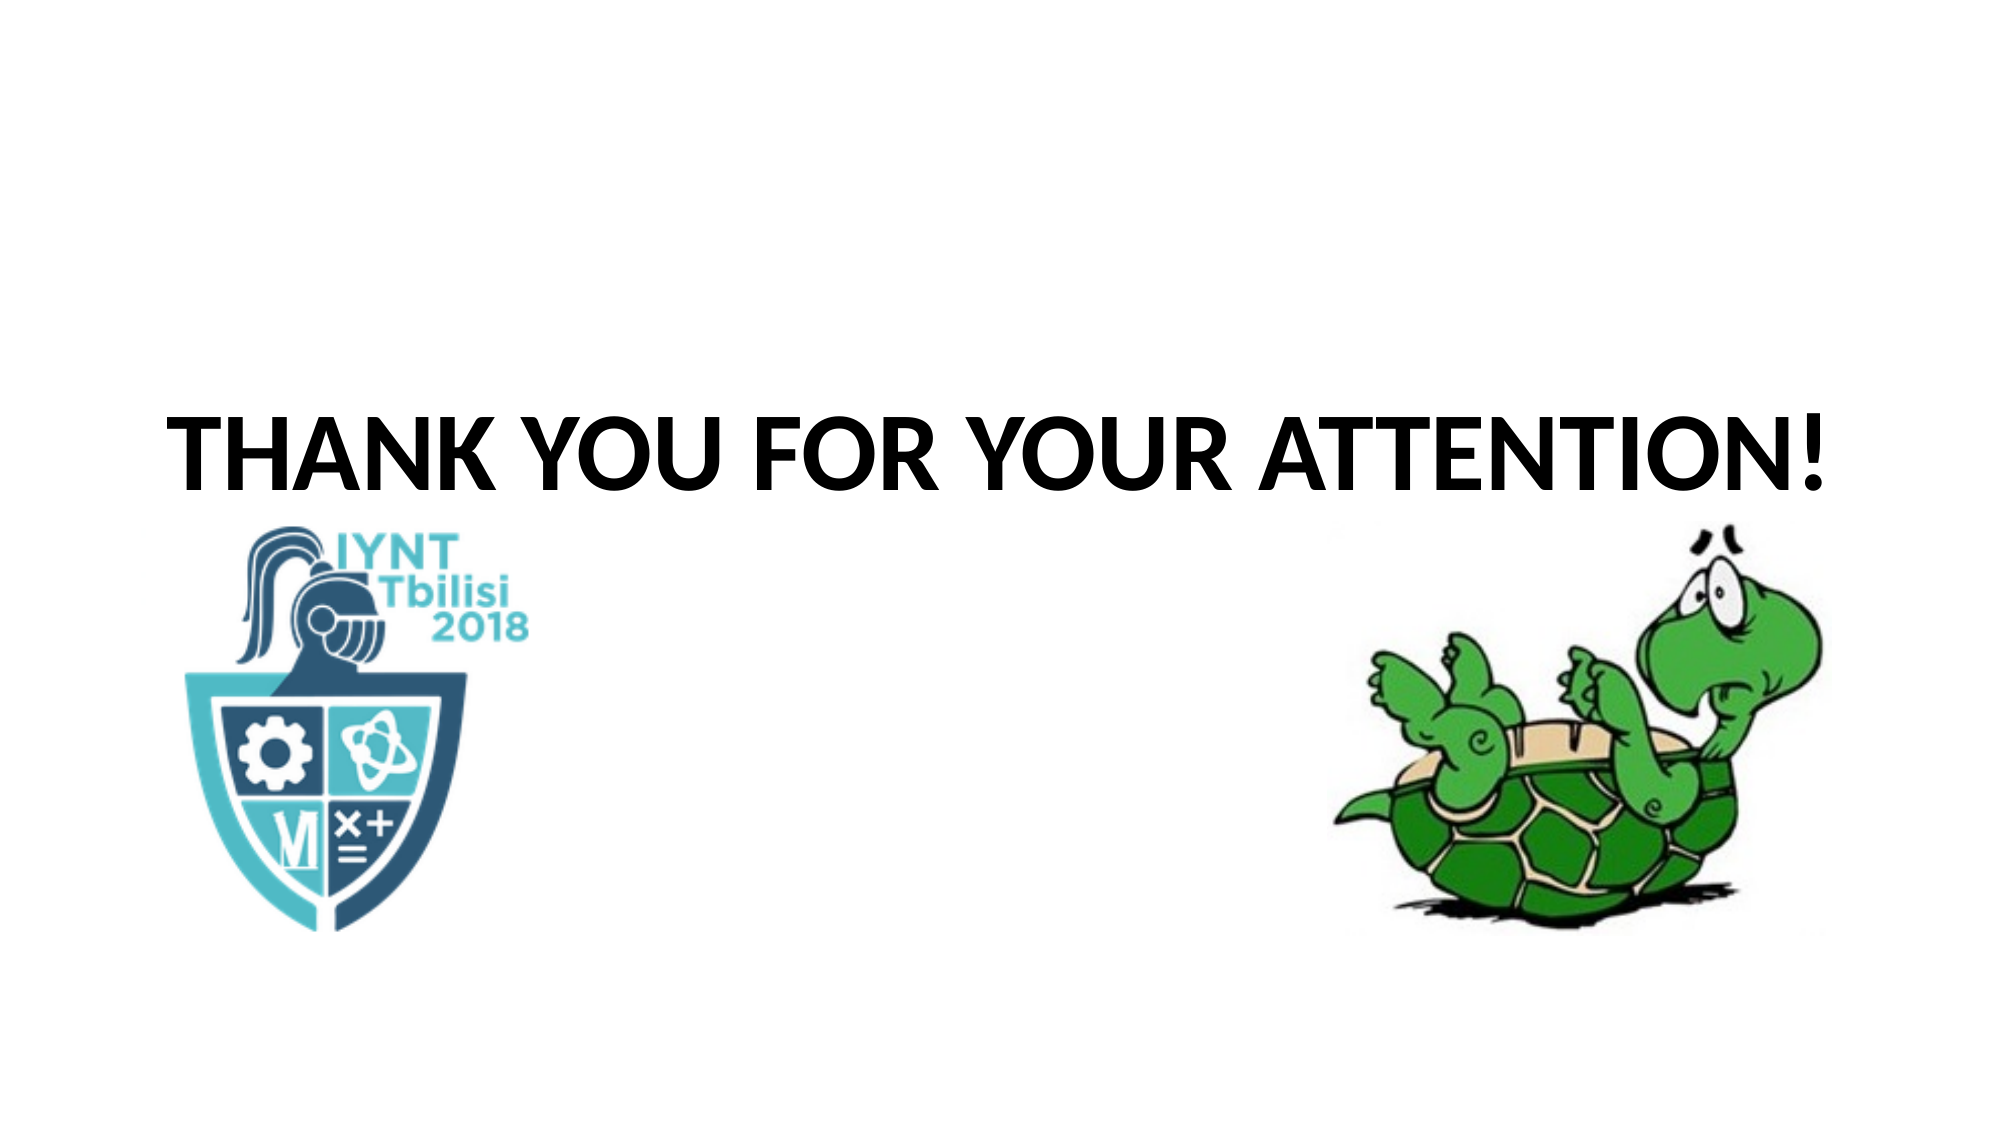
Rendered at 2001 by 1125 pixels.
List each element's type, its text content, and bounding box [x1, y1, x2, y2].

picture [140, 521, 545, 936]
picture [1327, 521, 1832, 936]
text_box THANK YOU FOR YOUR ATTENTION! [31, 370, 1969, 520]
